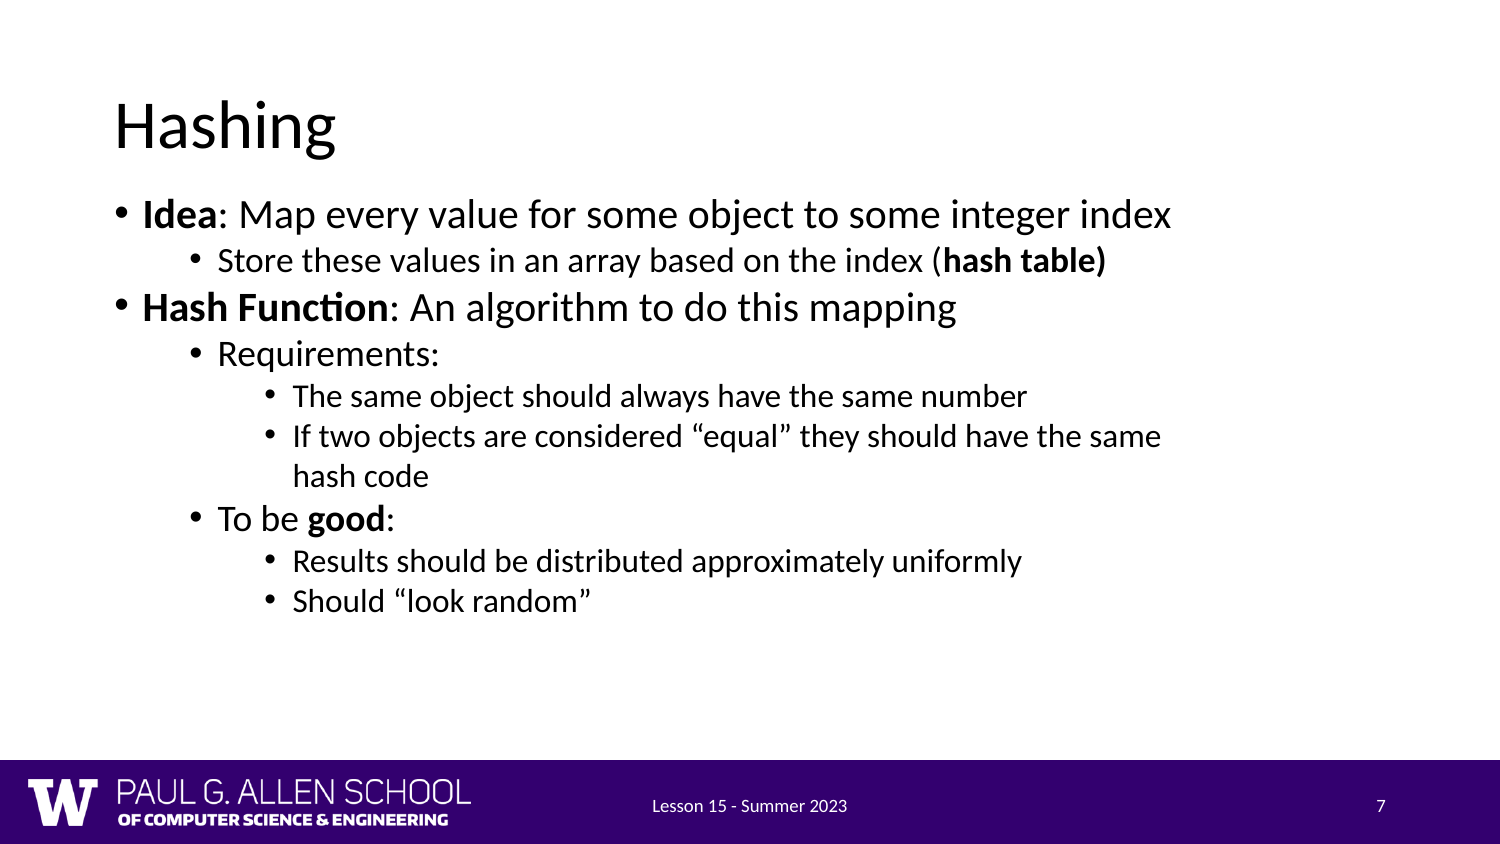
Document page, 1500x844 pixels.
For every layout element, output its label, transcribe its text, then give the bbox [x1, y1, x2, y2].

picture [0, 760, 1500, 844]
footer Lesson 15 - Summer 2023 [496, 782, 1004, 827]
slide_number 7 [1059, 782, 1397, 827]
title Hashing [103, 44, 1397, 208]
list Idea: Map every value for some object to some integer index Store these values in an array based on the index (hash table) Hash Function: An algorithm to do this mapping Requirements: The same object should always have the same number If two objects are considered “equal” they should have the same hash code To be good: Results should be distributed approximately uniformly Should “look random” [103, 181, 1195, 709]
